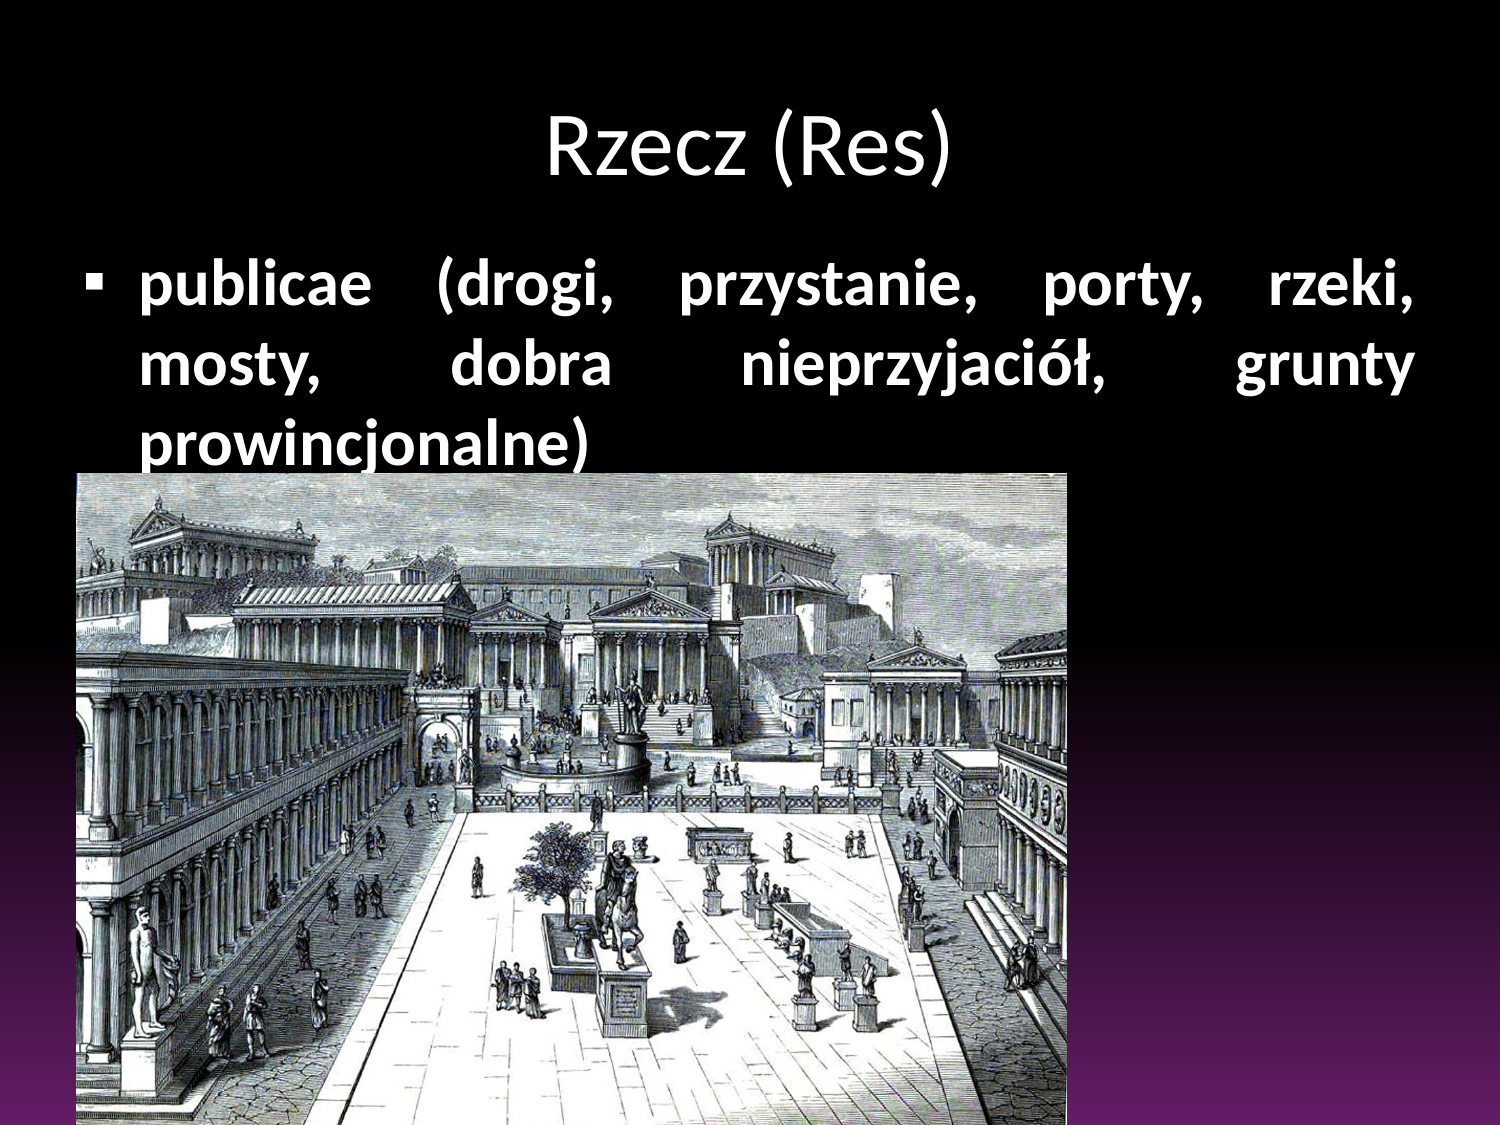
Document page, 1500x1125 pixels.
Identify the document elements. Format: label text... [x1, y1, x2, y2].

picture [76, 473, 1067, 1125]
title Rzecz (Res) [74, 44, 1426, 231]
list publicae (drogi, przystanie, porty, rzeki, mosty, dobra nieprzyjaciół, grunty prowincjonalne) [74, 231, 1426, 1048]
